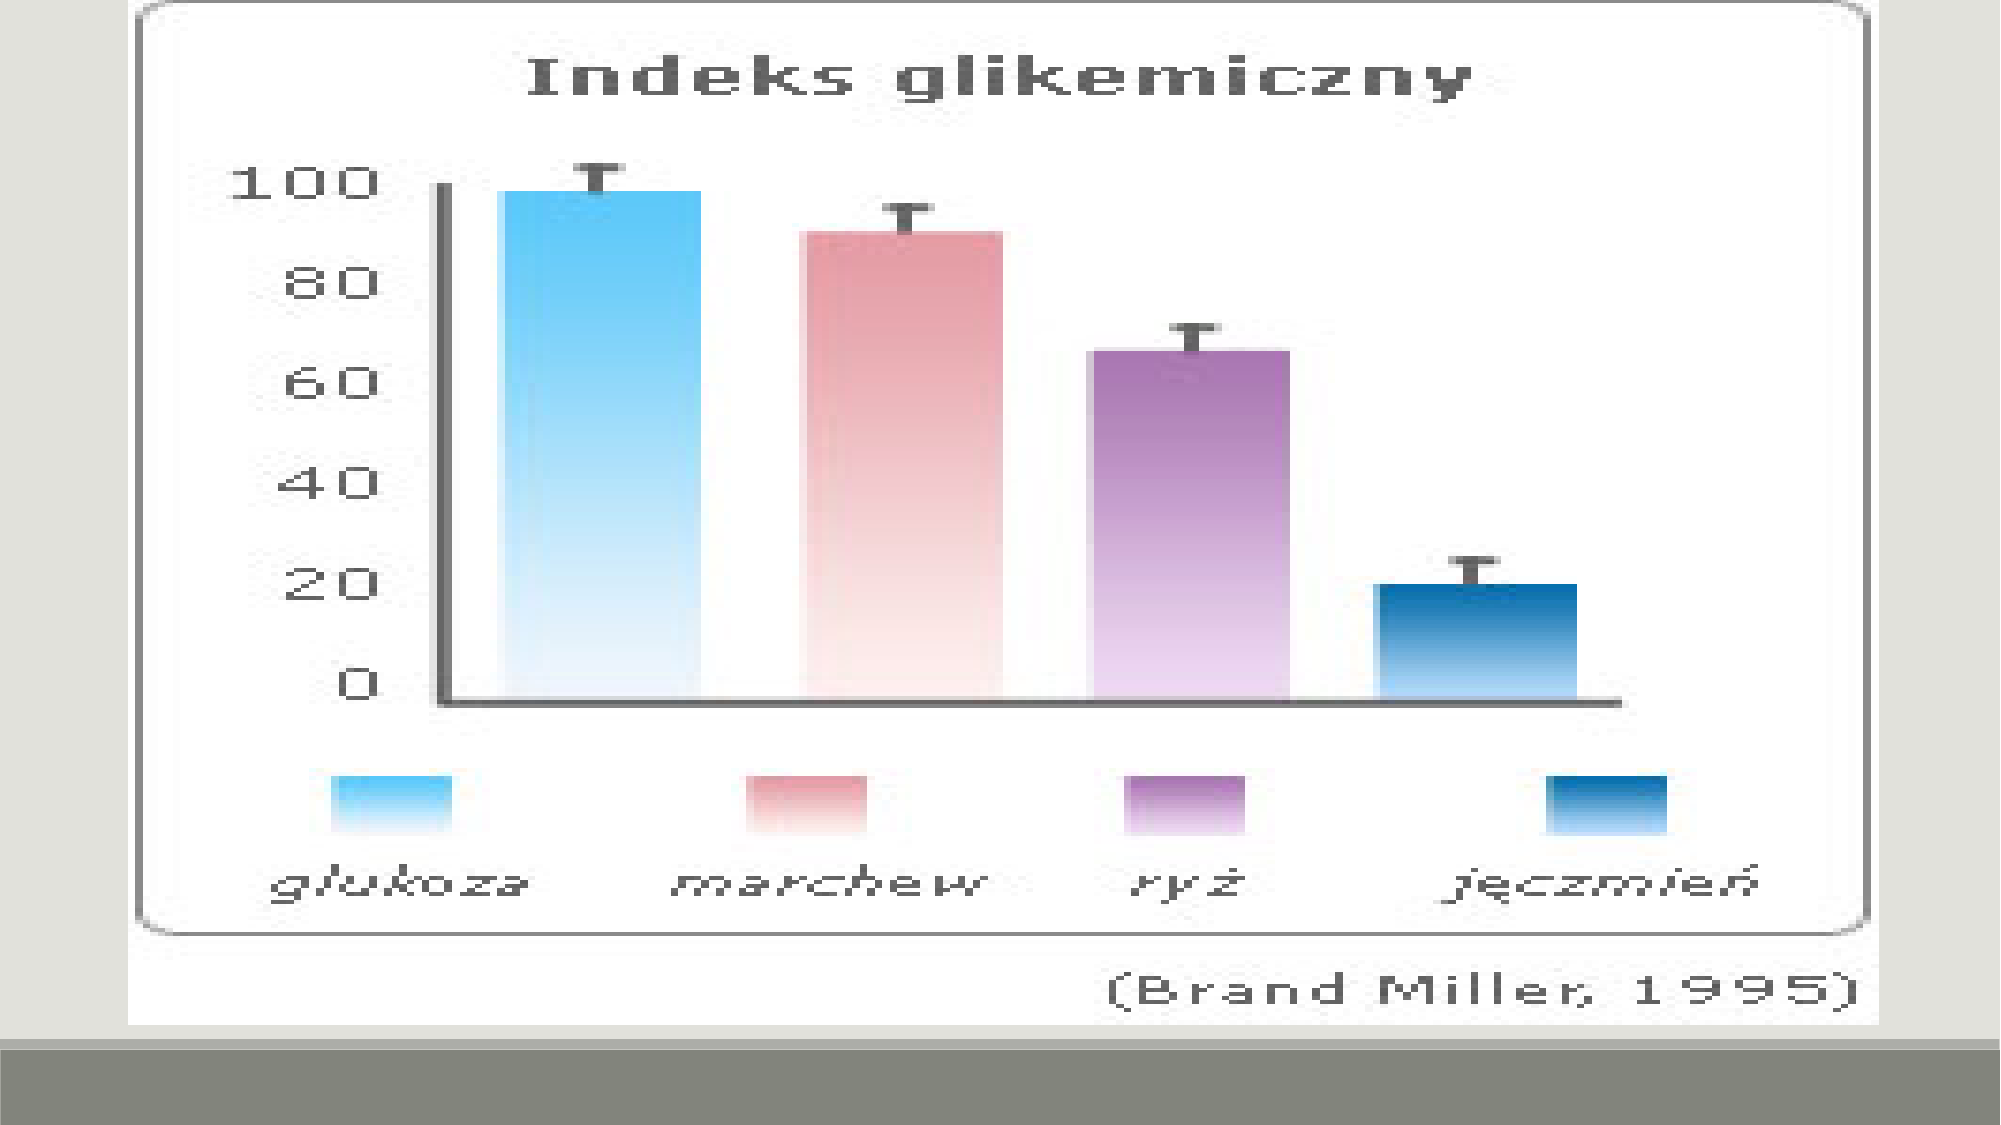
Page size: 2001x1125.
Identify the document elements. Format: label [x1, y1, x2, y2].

picture [128, 0, 1879, 1026]
